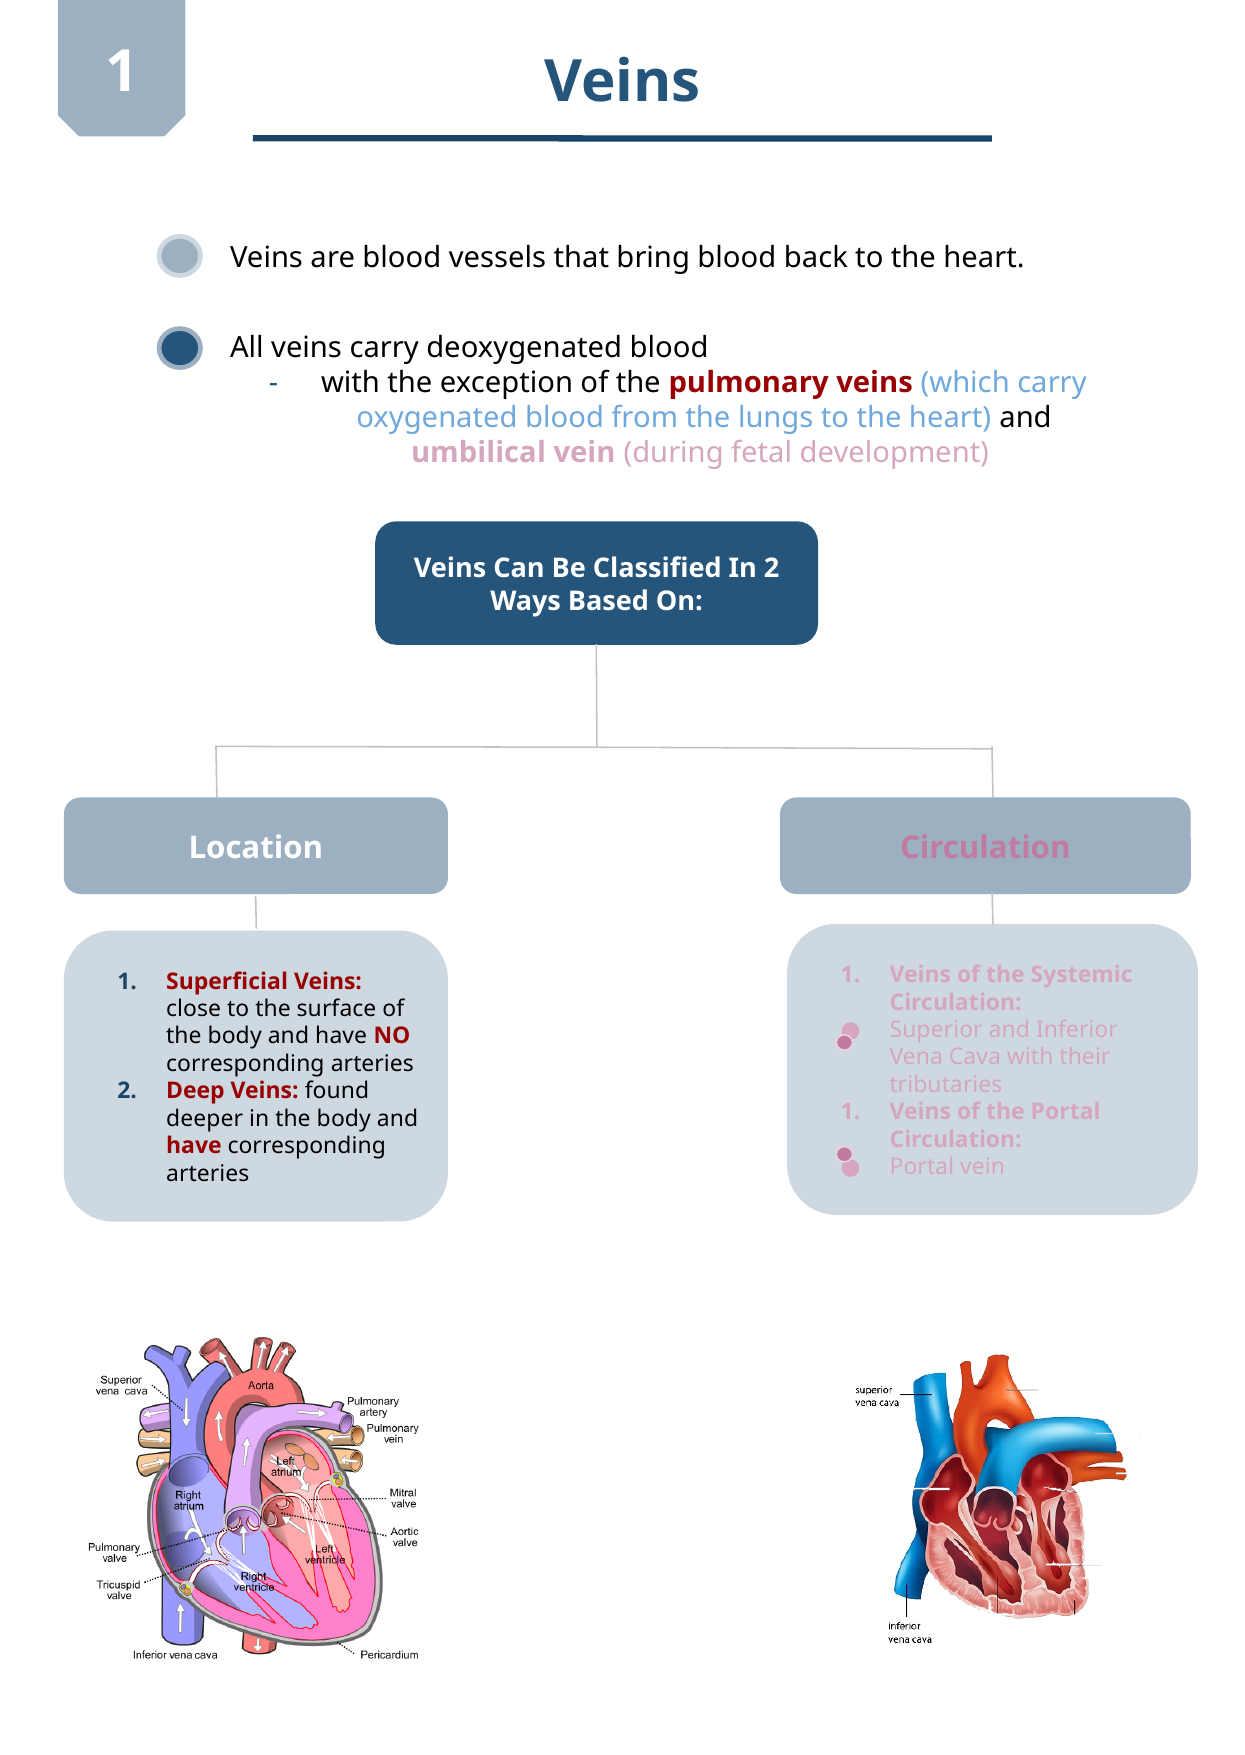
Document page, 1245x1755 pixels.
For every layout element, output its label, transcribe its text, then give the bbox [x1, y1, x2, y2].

text_box 1 [84, 27, 159, 110]
text_box Superficial Veins: close to the surface of the body and have NO corresponding arteries Deep Veins: found deeper in the body and have corresponding arteries [64, 931, 448, 1221]
text_box Veins Can Be Classified In 2 Ways Based On: [376, 522, 818, 645]
text_box Veins of the Systemic Circulation: Superior and Inferior Vena Cava with their tributaries Veins of the Portal Circulation: Portal vein [787, 924, 1198, 1215]
text_box [159, 236, 201, 276]
text_box Circulation [780, 798, 1191, 894]
text_box Veins [447, 37, 798, 120]
picture [828, 1350, 1157, 1653]
text_box All veins carry deoxygenated blood with the exception of the pulmonary veins (which carry oxygenated blood from the lungs to the heart) and umbilical vein (during fetal development) [215, 313, 1118, 484]
text_box [836, 1146, 853, 1162]
text_box Location [64, 798, 448, 894]
text_box Veins are blood vessels that bring blood back to the heart. [215, 223, 1118, 288]
picture [75, 1323, 437, 1678]
text_box [159, 328, 201, 368]
text_box [836, 1034, 853, 1051]
